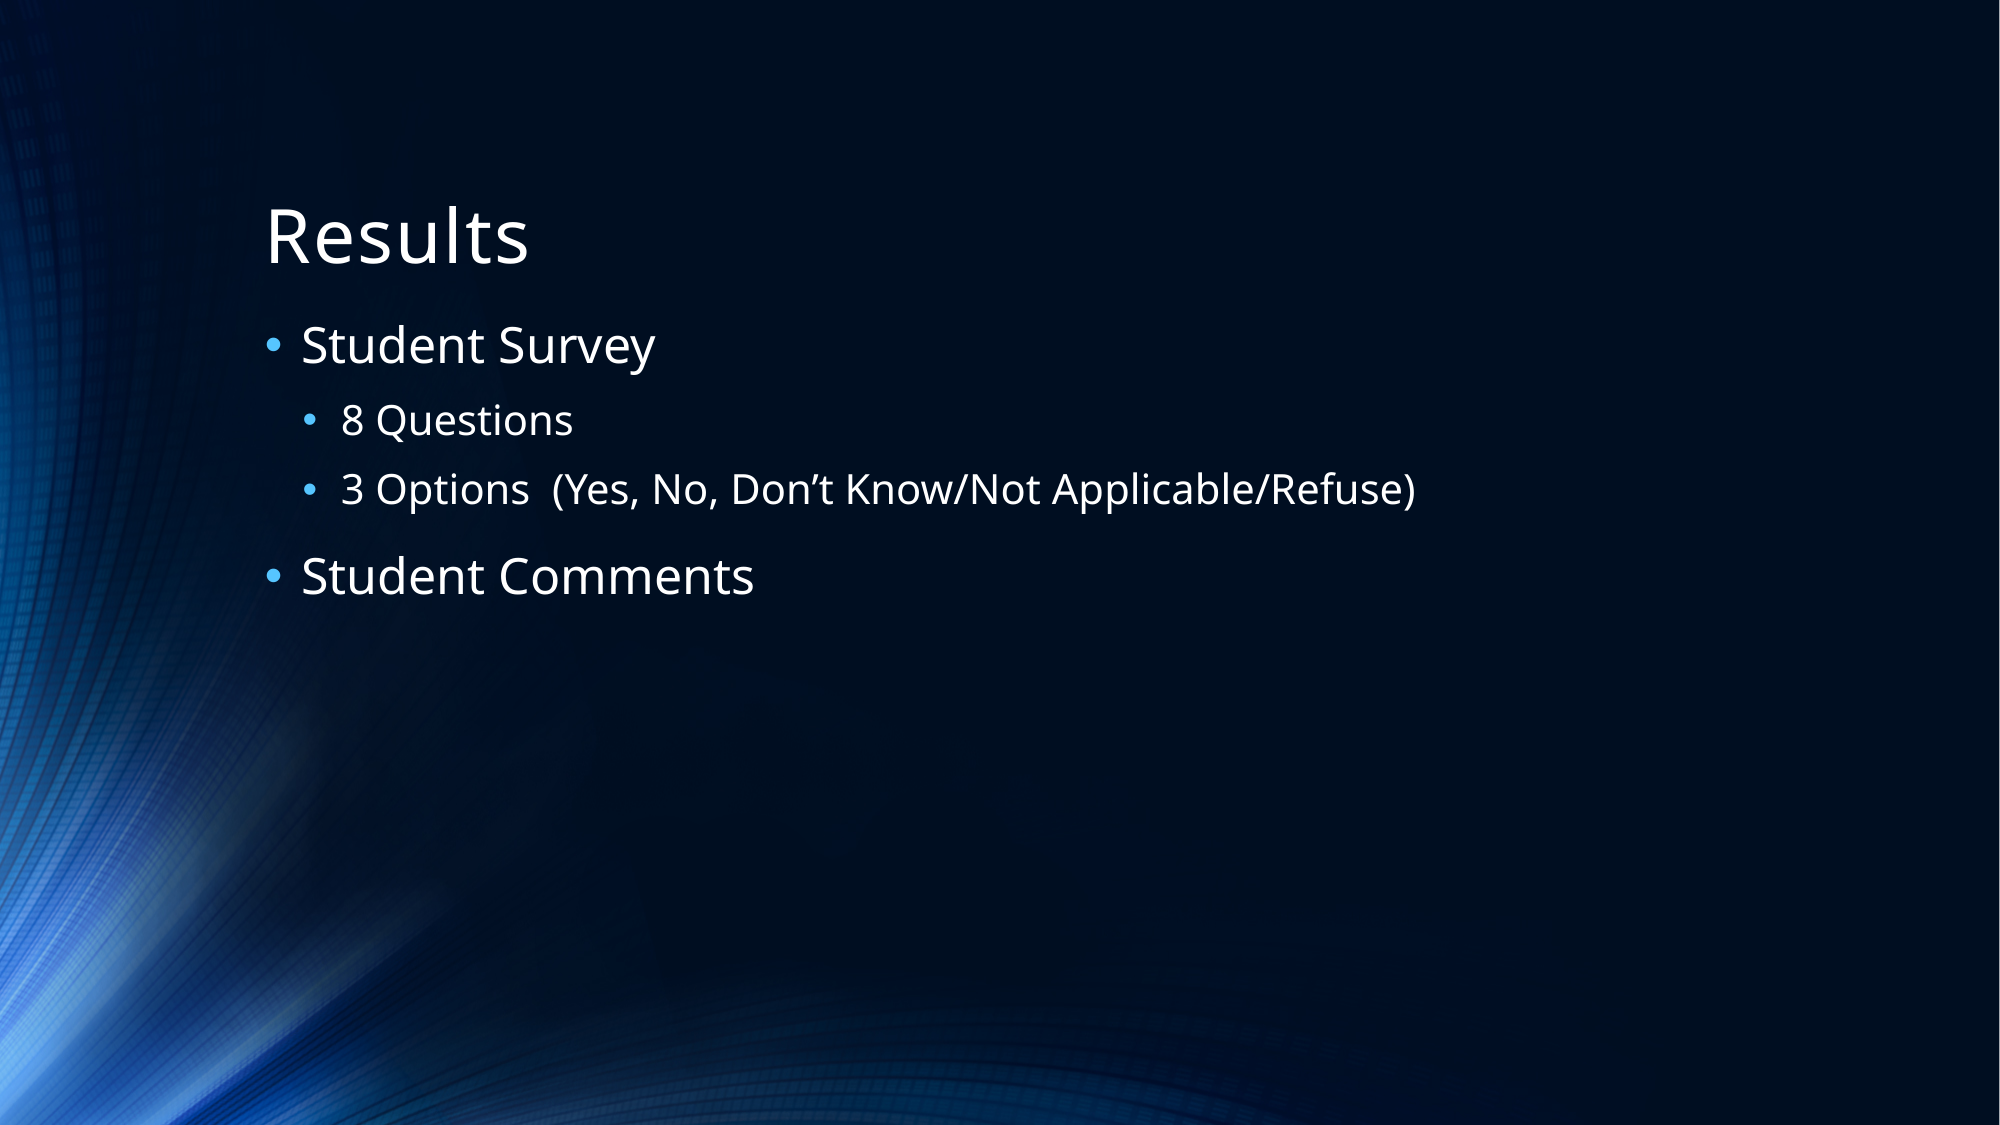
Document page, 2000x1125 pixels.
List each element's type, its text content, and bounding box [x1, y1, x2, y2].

picture [0, 0, 2000, 1125]
list Student Survey 8 Questions 3 Options (Yes, No, Don’t Know/Not Applicable/Refuse) Student Comments [249, 312, 1749, 988]
title Results [249, 62, 1750, 288]
